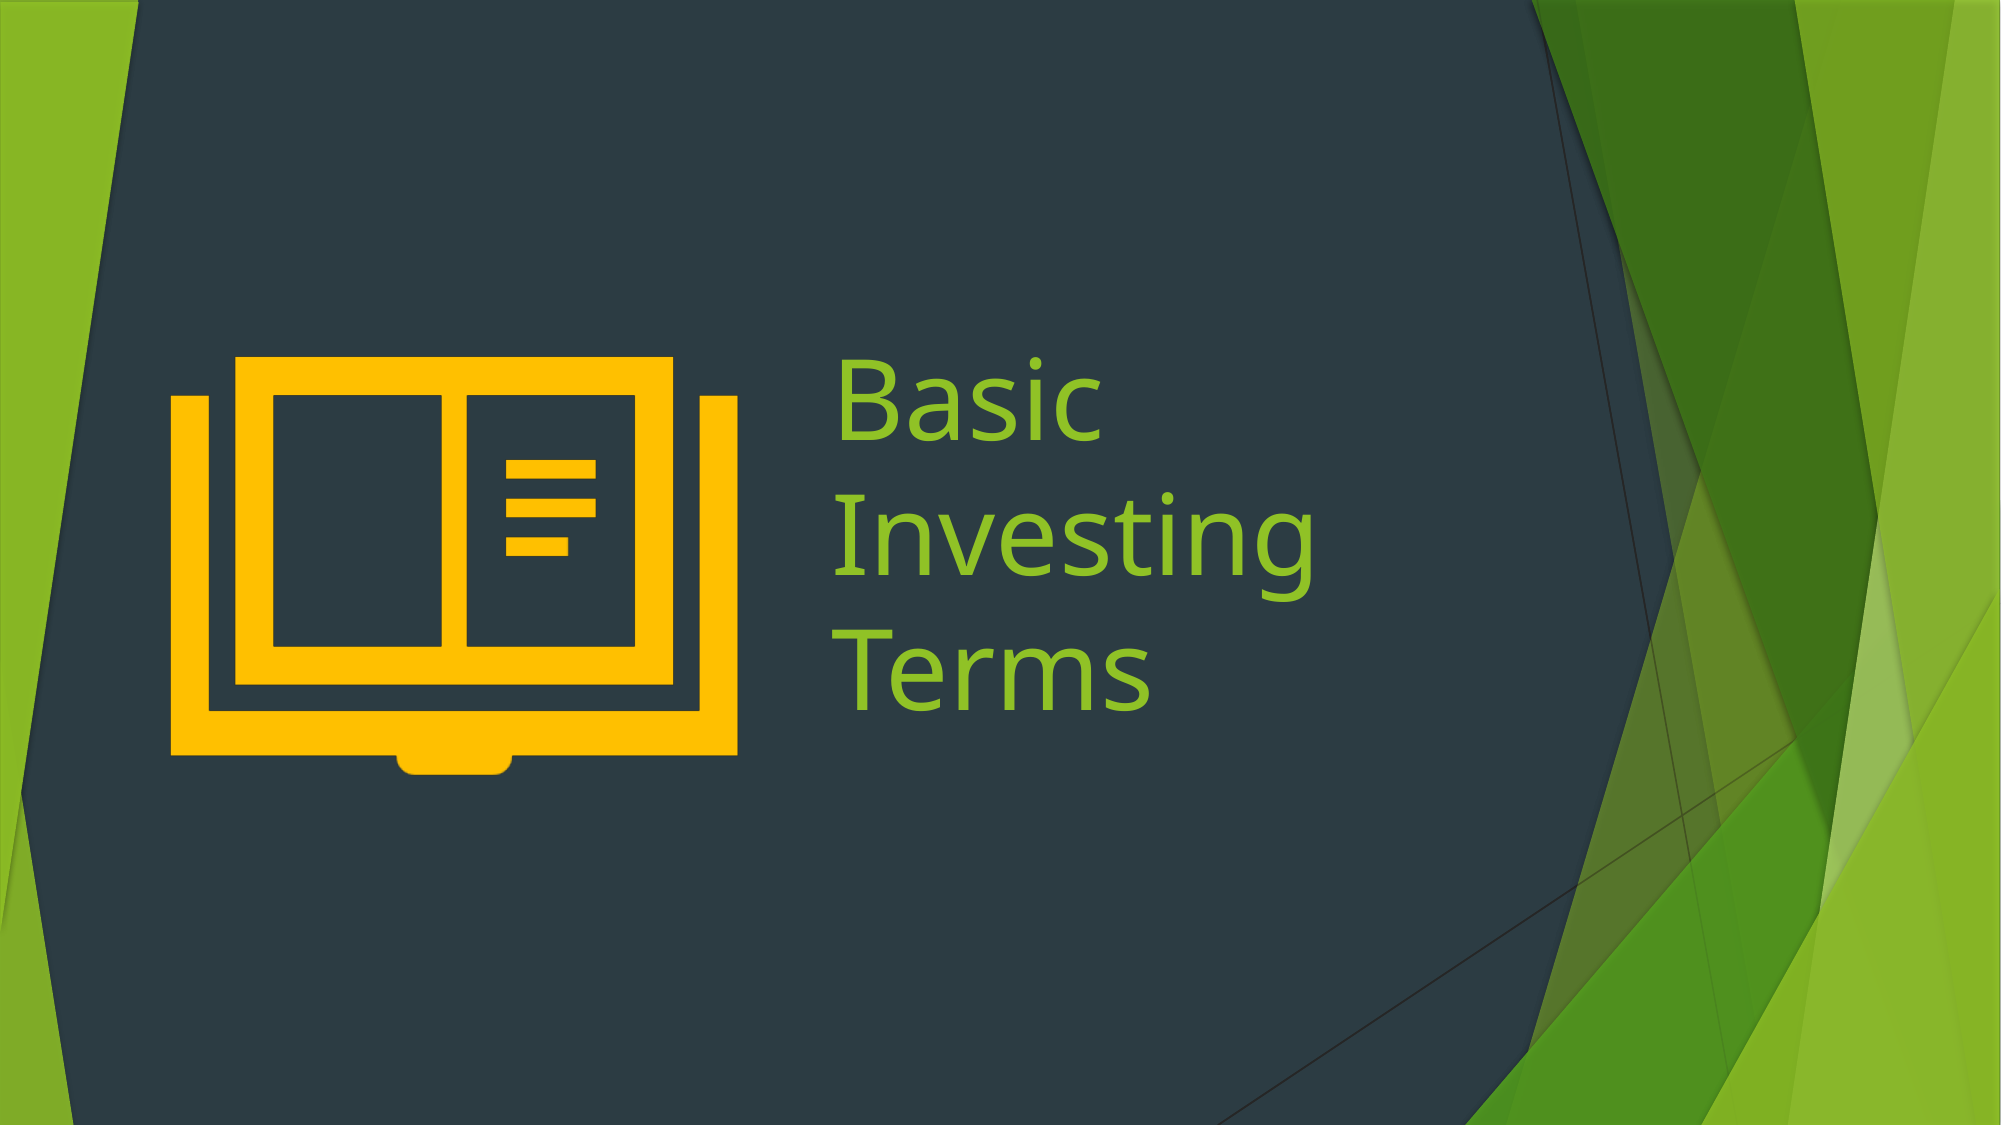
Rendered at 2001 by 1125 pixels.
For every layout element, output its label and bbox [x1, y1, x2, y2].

text_box [0, 0, 2000, 1125]
picture [145, 253, 764, 873]
